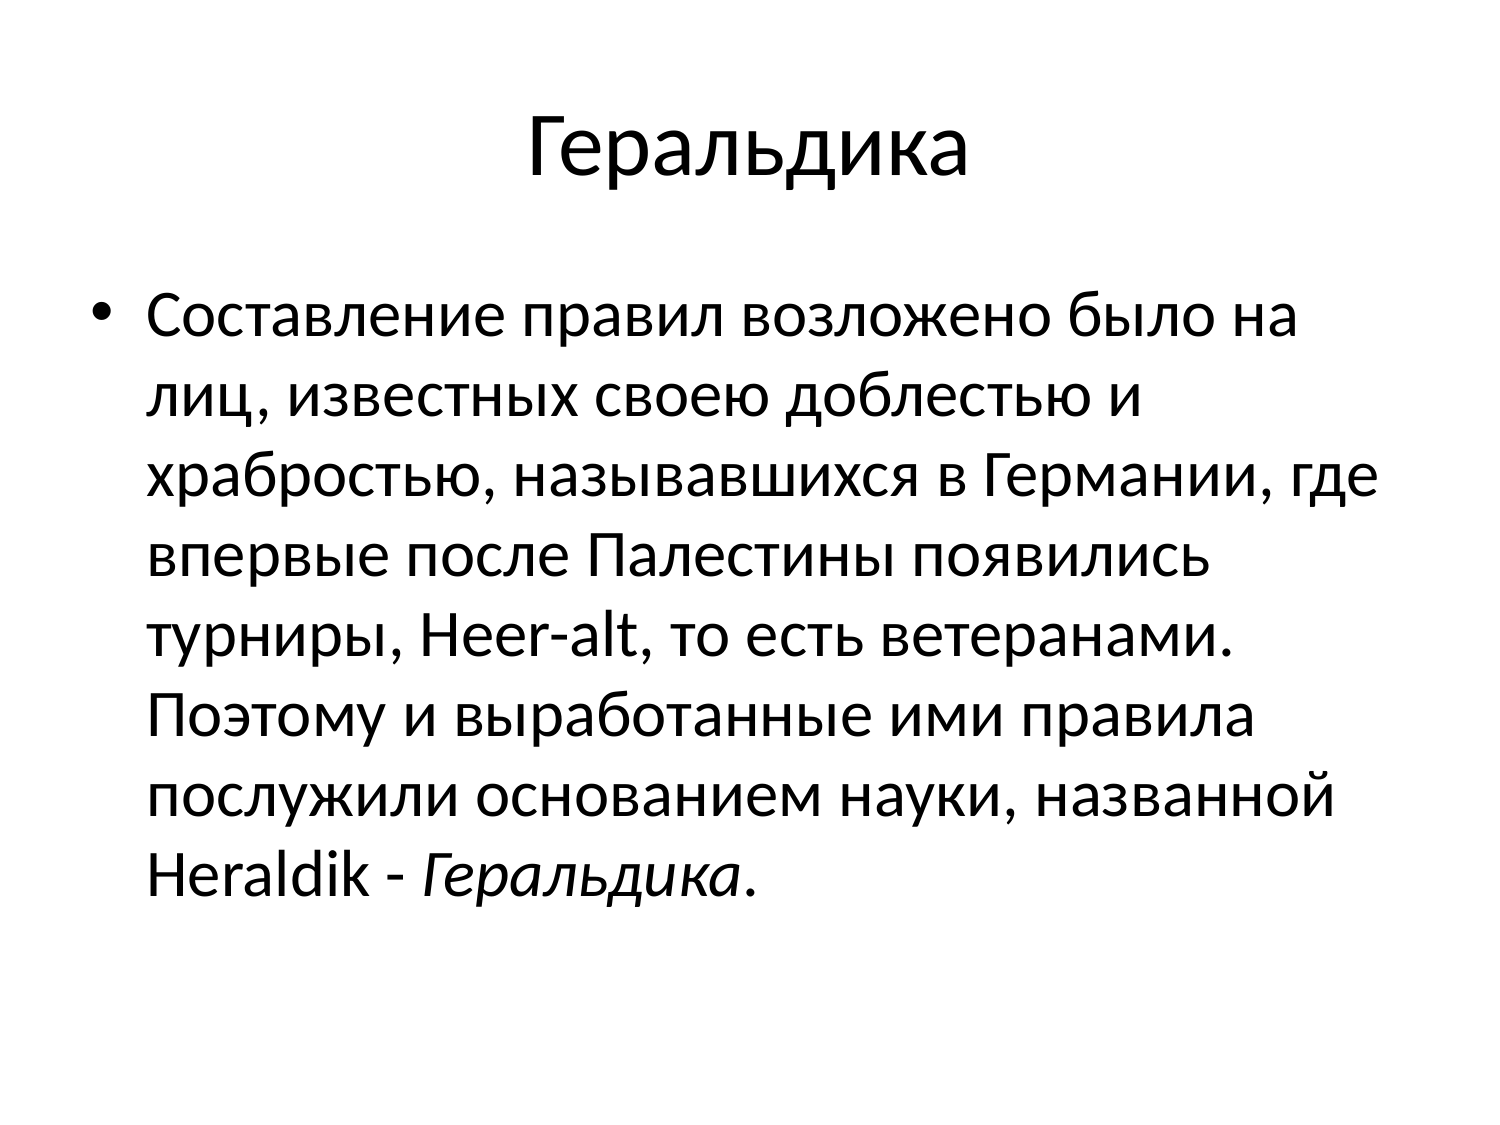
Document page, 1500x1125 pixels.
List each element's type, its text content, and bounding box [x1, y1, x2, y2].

list Составление правил возложено было на лиц, известных своею доблестью и храбростью, называвшихся в Германии, где впервые после Палестины появились турниры, Heer-alt, то есть ветеранами. Поэтому и выработанные ими правила послужили основанием науки, названной Heraldik - Геральдика. [74, 262, 1426, 1006]
title Геральдика [74, 44, 1426, 233]
